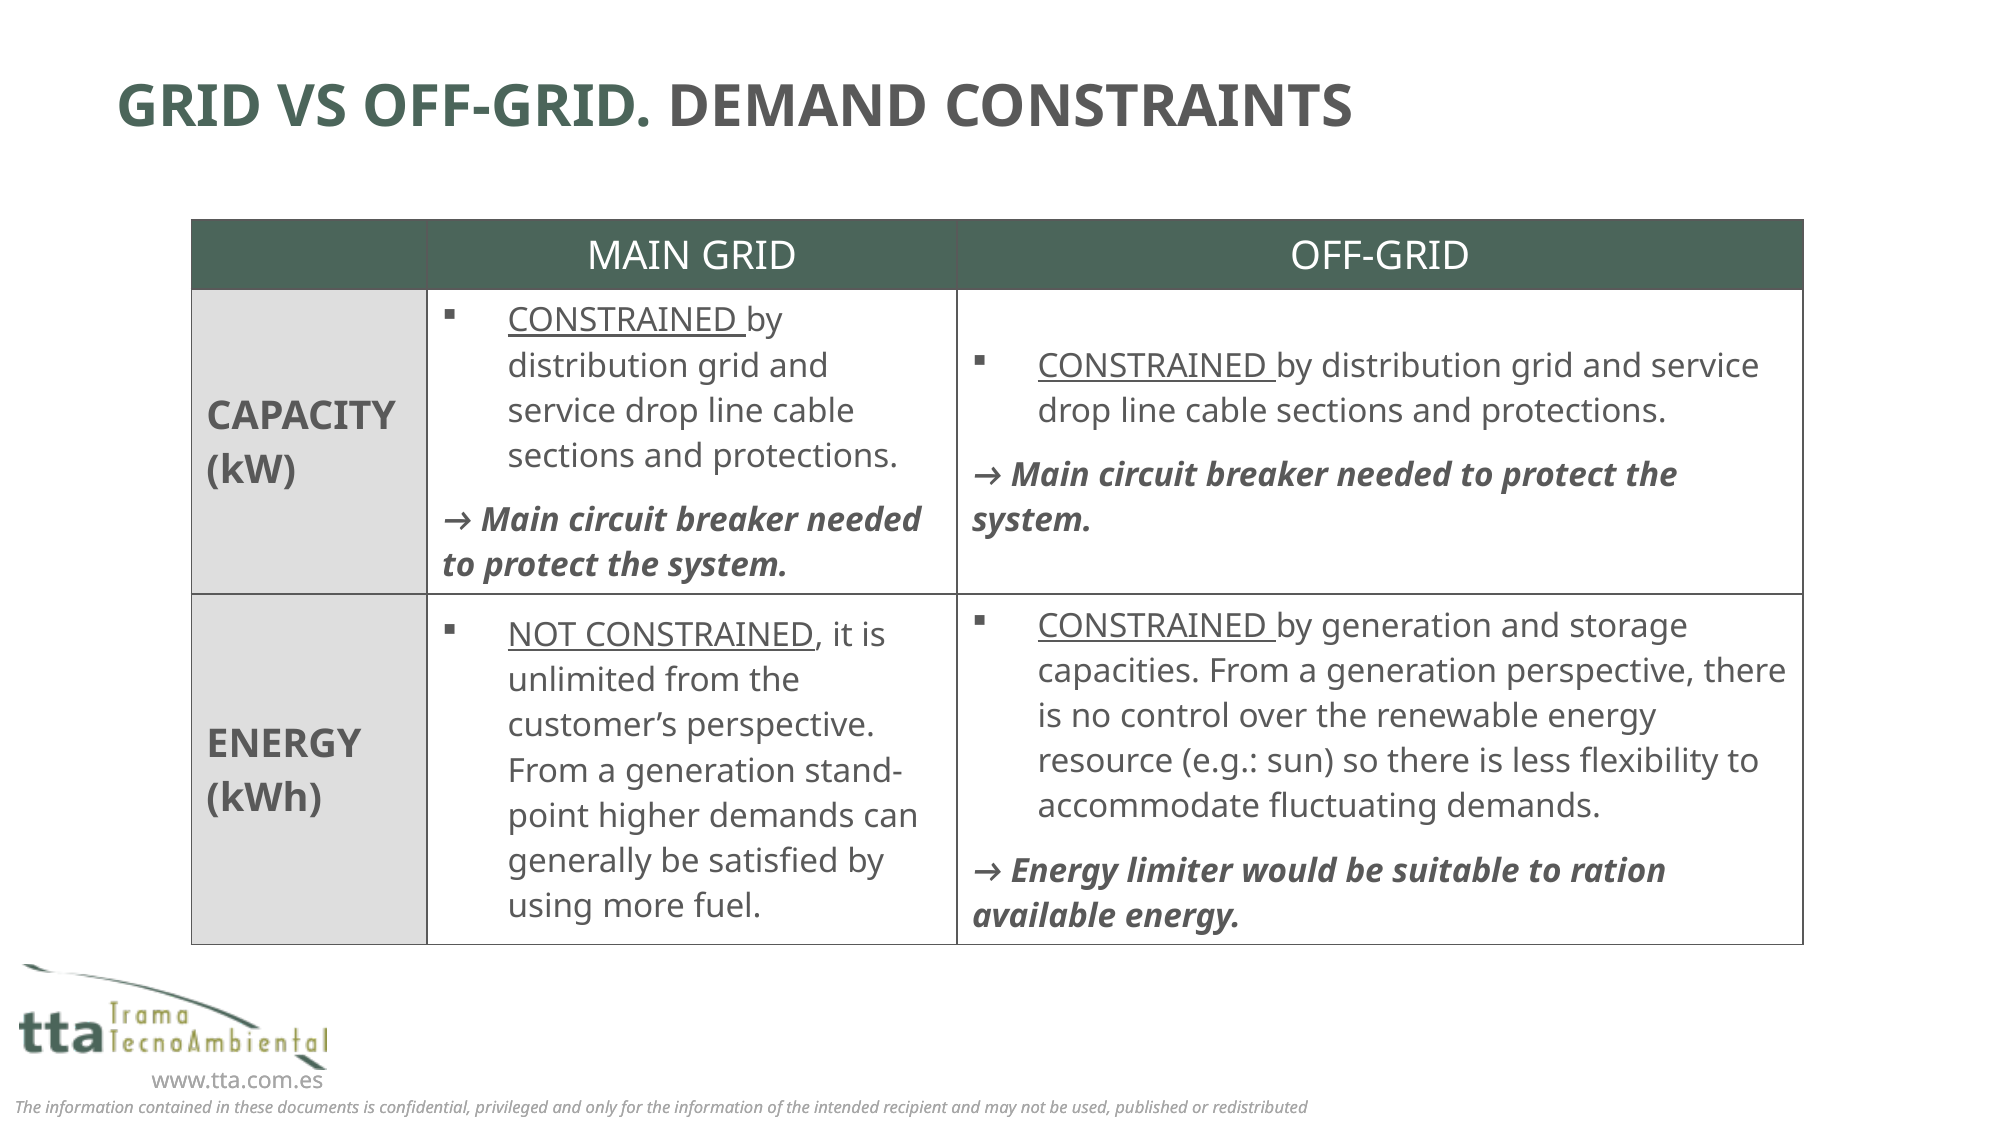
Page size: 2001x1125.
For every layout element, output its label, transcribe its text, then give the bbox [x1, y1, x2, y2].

table_cell CONSTRAINED by distribution grid and service drop line cable sections and protections. → Main circuit breaker needed to protect the system. [958, 290, 1802, 593]
table_cell ENERGY (kWh) [192, 595, 426, 944]
table_cell CONSTRAINED by generation and storage capacities. From a generation perspective, there is no control over the renewable energy resource (e.g.: sun) so there is less flexibility to accommodate fluctuating demands. → Energy limiter would be suitable to ration available energy. [958, 595, 1802, 944]
table_header MAIN GRID [428, 221, 956, 288]
table_cell CONSTRAINED by distribution grid and service drop line cable sections and protections. → Main circuit breaker needed to protect the system. [428, 290, 956, 593]
table_header [192, 221, 426, 288]
picture [19, 964, 327, 1070]
table_header OFF-GRID [958, 221, 1802, 288]
title GRID VS OFF-GRID. DEMAND CONSTRAINTS [99, 45, 1900, 161]
table_cell NOT CONSTRAINED, it is unlimited from the customer’s perspective. From a generation stand-point higher demands can generally be satisfied by using more fuel. [428, 595, 956, 944]
table_cell CAPACITY (kW) [192, 290, 426, 593]
